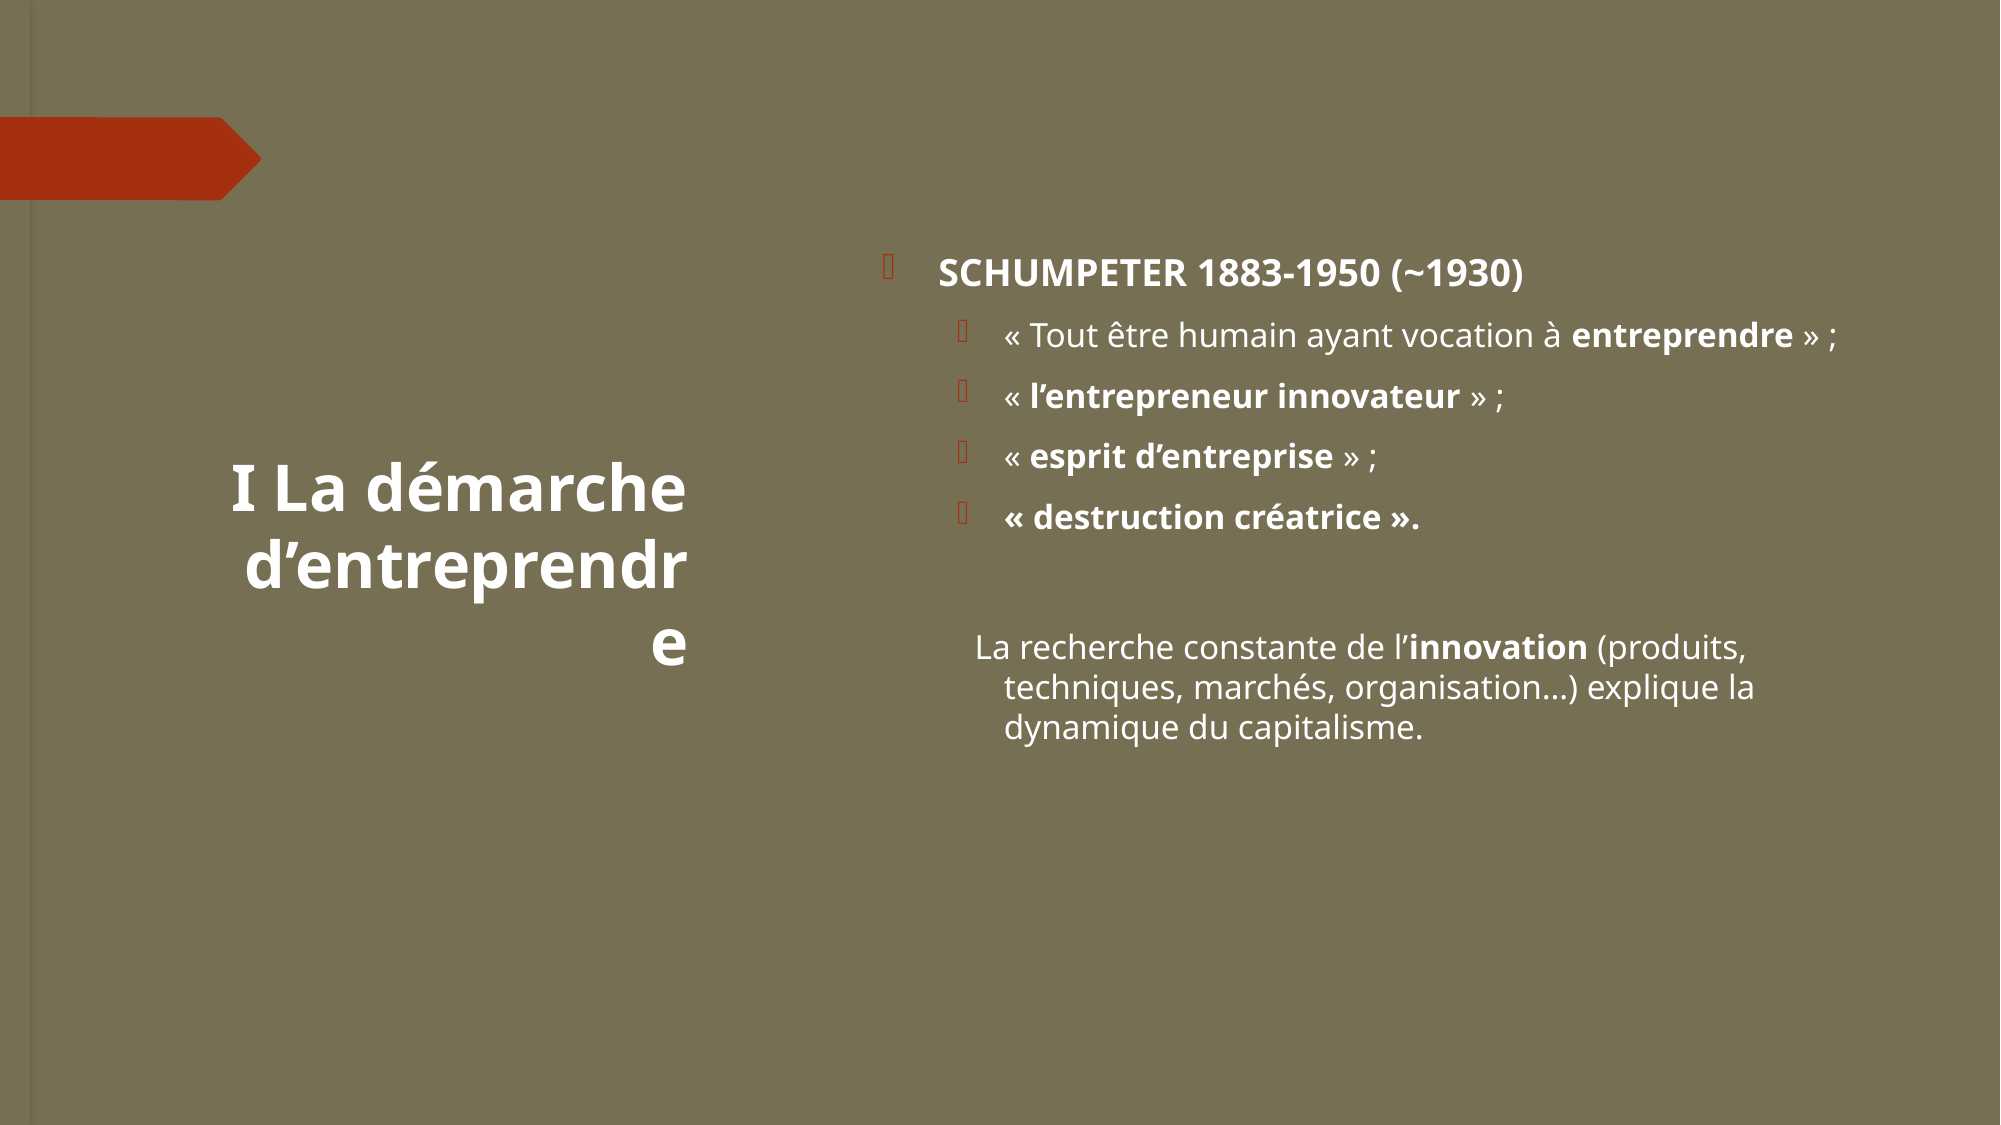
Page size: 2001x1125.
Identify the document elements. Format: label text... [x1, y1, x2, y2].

list SCHUMPETER 1883-1950 (~1930) « Tout être humain ayant vocation à entreprendre » ; « l’entrepreneur innovateur » ; « esprit d’entreprise » ; « destruction créatrice ». La recherche constante de l’innovation (produits, techniques, marchés, organisation…) explique la dynamique du capitalisme. [867, 179, 1888, 947]
title I La démarche d’entreprendre [199, 179, 703, 946]
